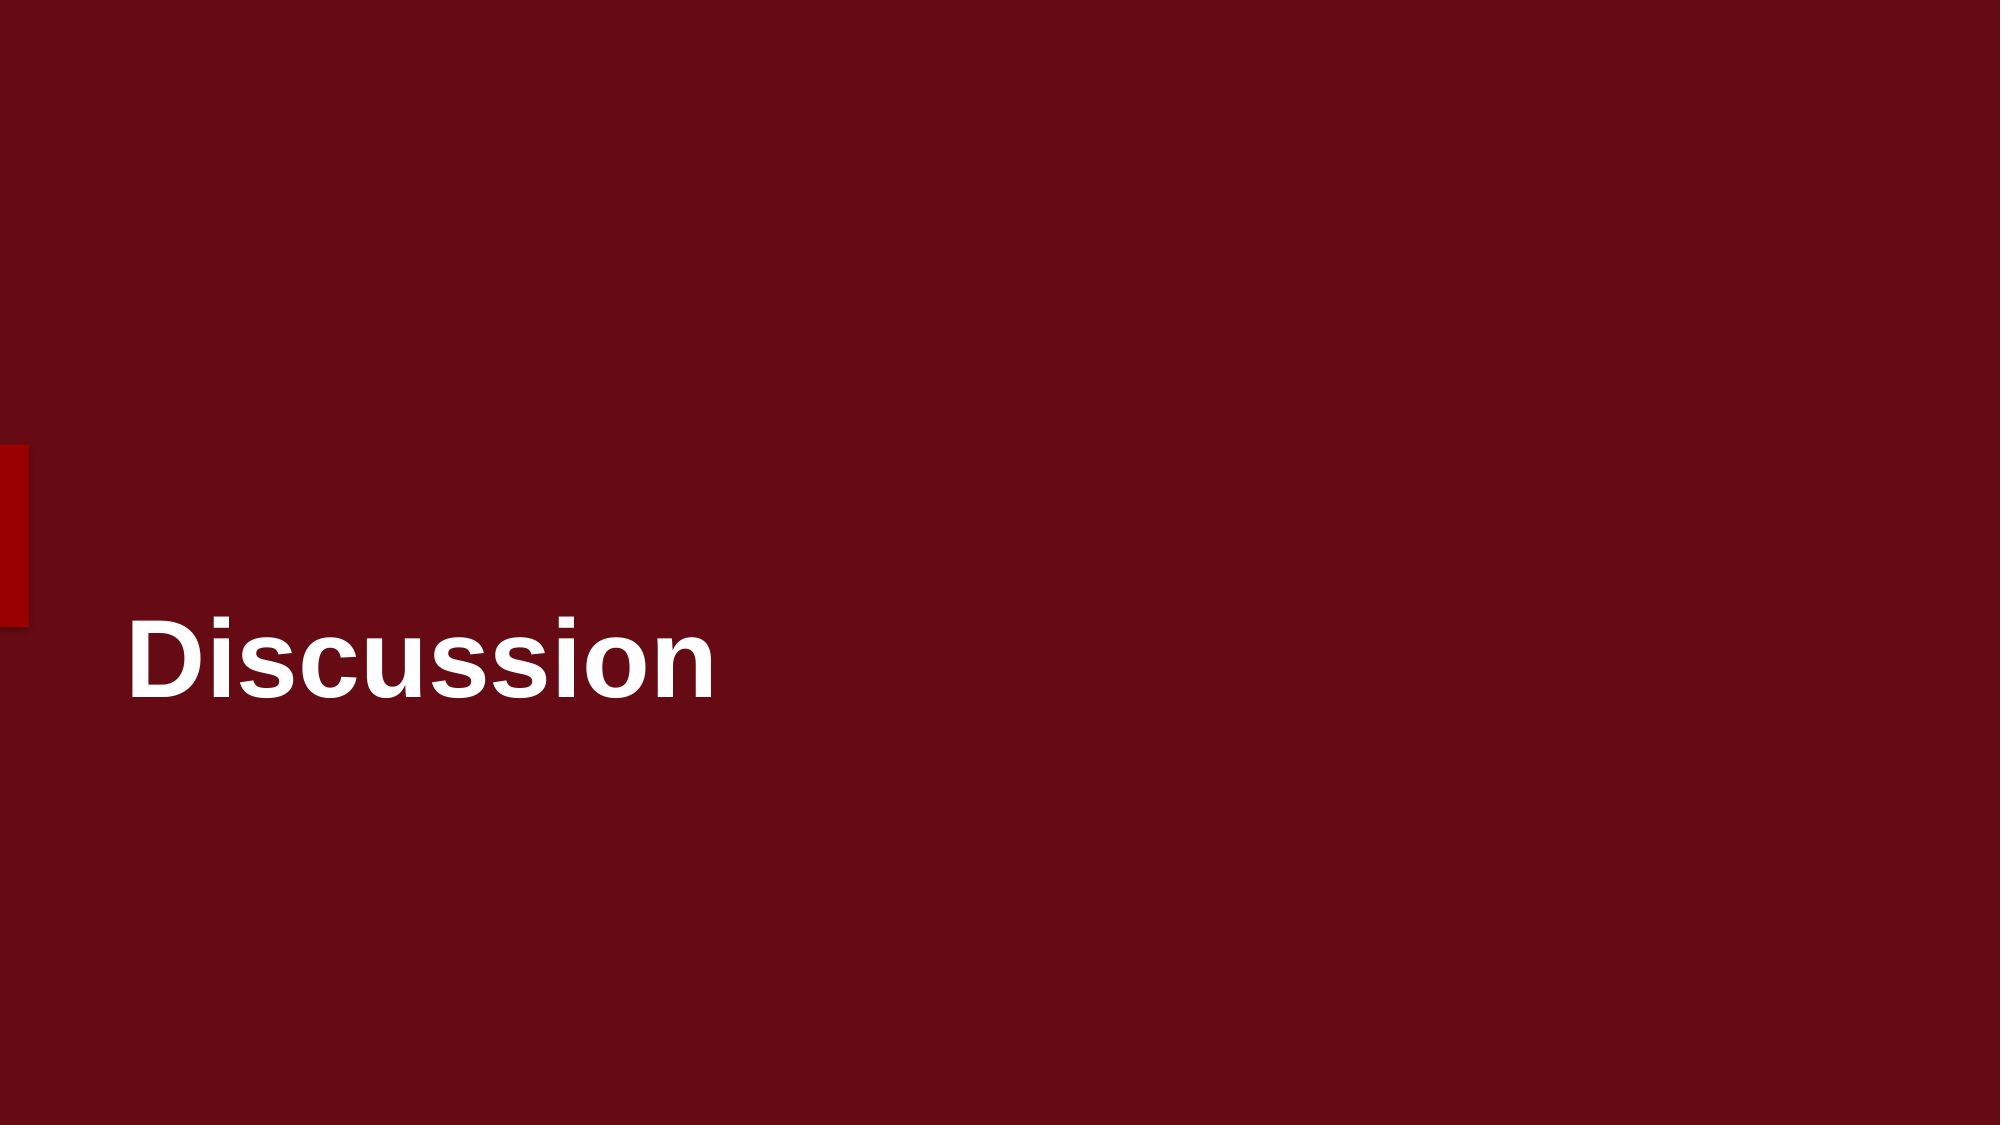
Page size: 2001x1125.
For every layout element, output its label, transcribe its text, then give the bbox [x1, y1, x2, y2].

title Discussion [110, 522, 1596, 784]
